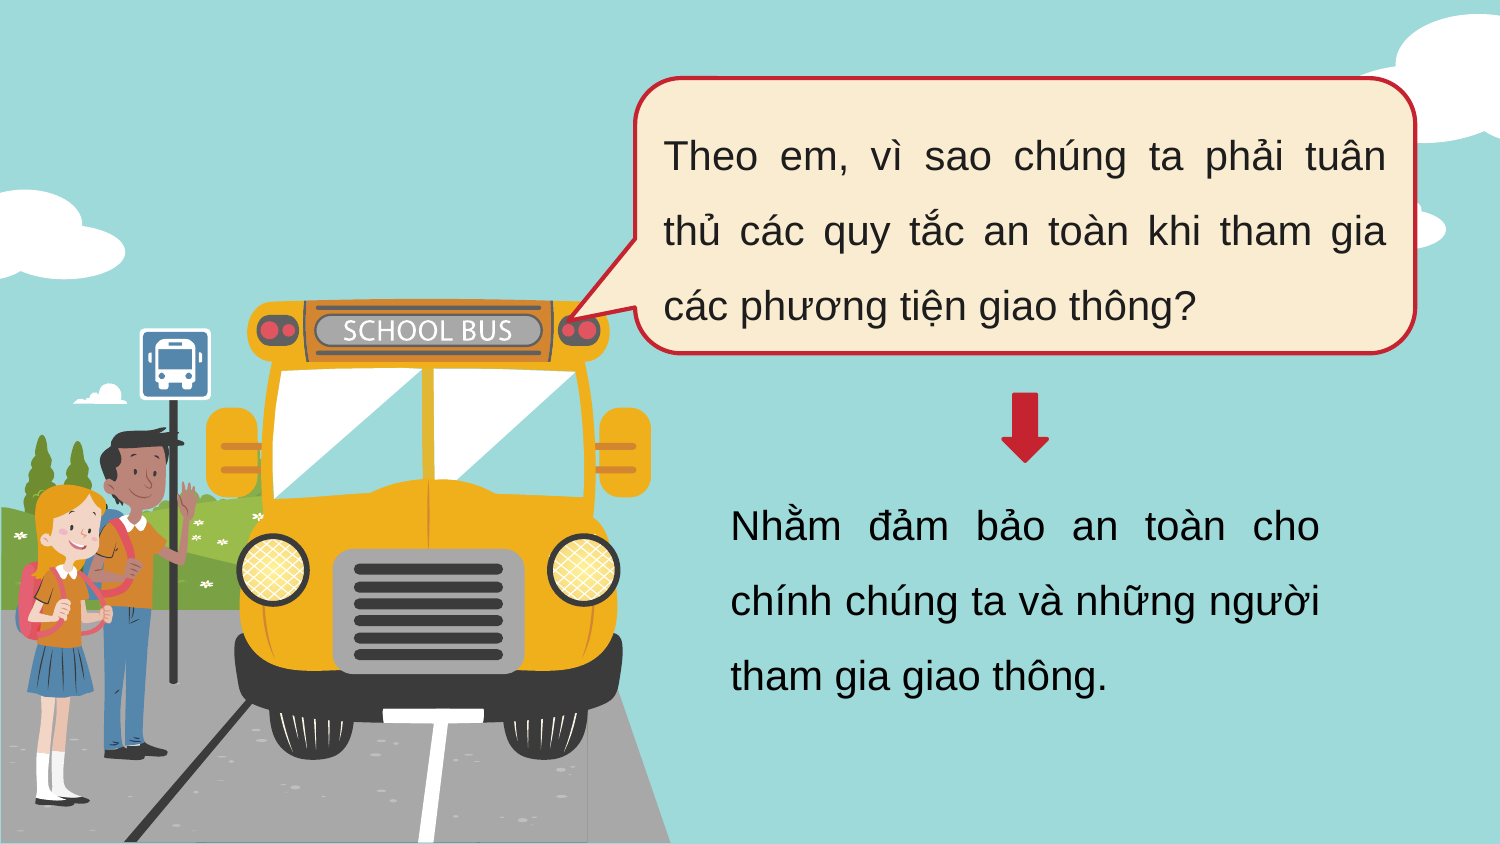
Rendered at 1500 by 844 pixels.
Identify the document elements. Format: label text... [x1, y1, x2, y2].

text_box [1001, 392, 1049, 463]
text_box Nhằm đảm bảo an toàn cho chính chúng ta và những người tham gia giao thông. [715, 466, 1336, 707]
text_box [0, 13, 1500, 281]
text_box Theo em, vì sao chúng ta phải tuân thủ các quy tắc an toàn khi tham gia các phương tiện giao thông? [584, 292, 1418, 356]
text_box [1, 298, 671, 844]
